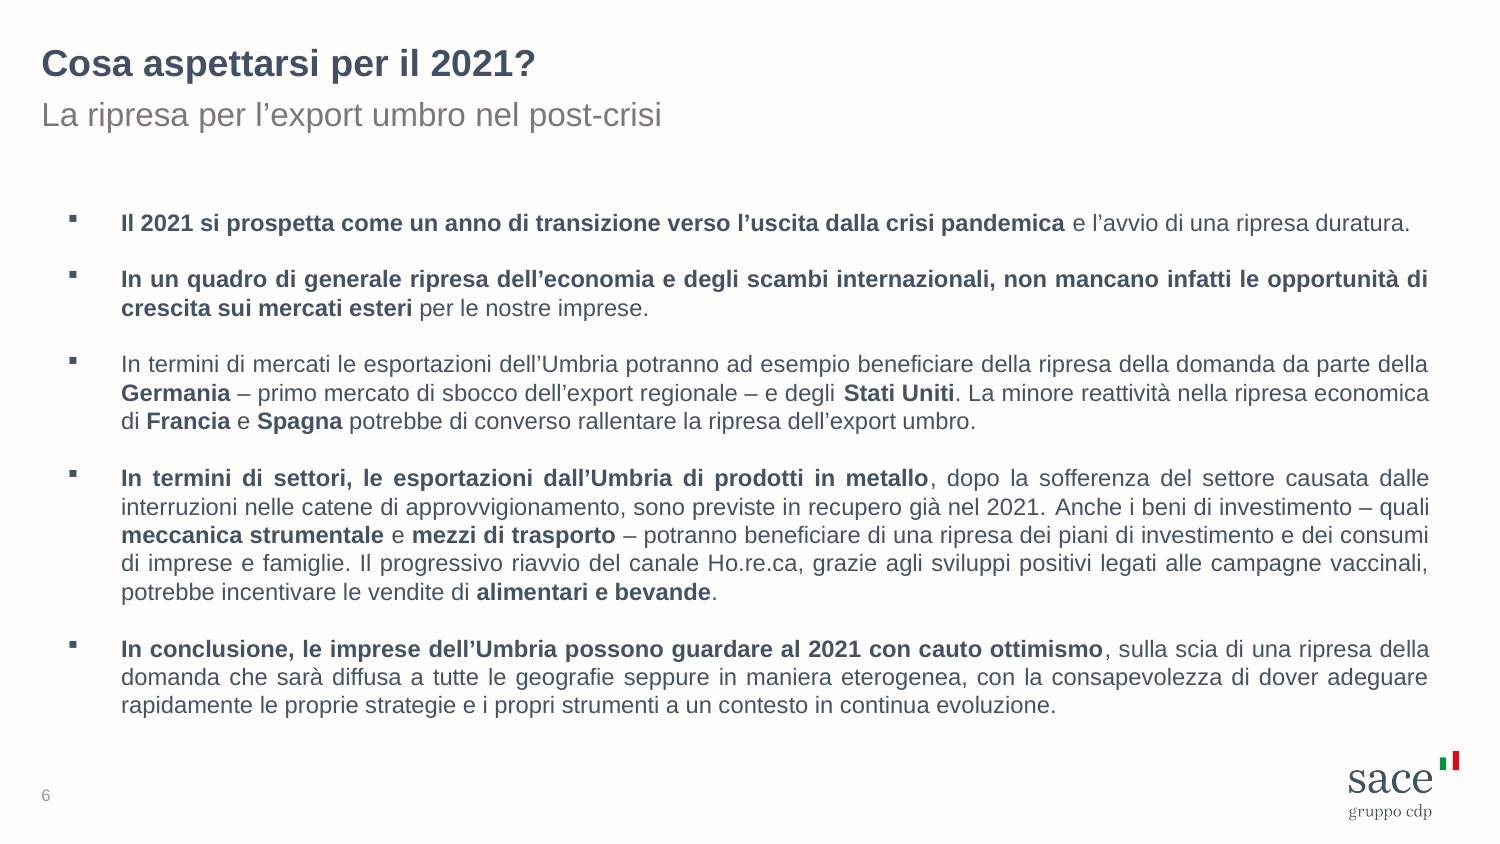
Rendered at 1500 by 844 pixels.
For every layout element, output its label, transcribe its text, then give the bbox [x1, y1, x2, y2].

list La ripresa per l’export umbro nel post-crisi [41, 98, 1099, 146]
slide_number 6 [41, 774, 207, 805]
list Cosa aspettarsi per il 2021? [41, 43, 1099, 92]
picture [1208, 647, 1500, 844]
text_box Il 2021 si prospetta come un anno di transizione verso l’uscita dalla crisi pandemica e l’avvio di una ripresa duratura. In un quadro di generale ripresa dell’economia e degli scambi internazionali, non mancano infatti le opportunità di crescita sui mercati esteri per le nostre imprese. In termini di mercati le esportazioni dell’Umbria potranno ad esempio beneficiare della ripresa della domanda da parte della Germania – primo mercato di sbocco dell’export regionale – e degli Stati Uniti. La minore reattività nella ripresa economica di Francia e Spagna potrebbe di converso rallentare la ripresa dell’export umbro. In termini di settori, le esportazioni dall’Umbria di prodotti in metallo, dopo la sofferenza del settore causata dalle interruzioni nelle catene di approvvigionamento, sono previste in recupero già nel 2021. Anche i beni di investimento – quali meccanica strumentale e mezzi di trasporto – potranno beneficiare di una ripresa dei piani di investimento e dei consumi di imprese e famiglie. Il progressivo riavvio del canale Ho.re.ca, grazie agli sviluppi positivi legati alle campagne vaccinali, potrebbe incentivare le vendite di alimentari e bevande. In conclusione, le imprese dell’Umbria possono guardare al 2021 con cauto ottimismo, sulla scia di una ripresa della domanda che sarà diffusa a tutte le geografie seppure in maniera eterogenea, con la consapevolezza di dover adeguare rapidamente le proprie strategie e i propri strumenti a un contesto in continua evoluzione. [52, 186, 1446, 740]
